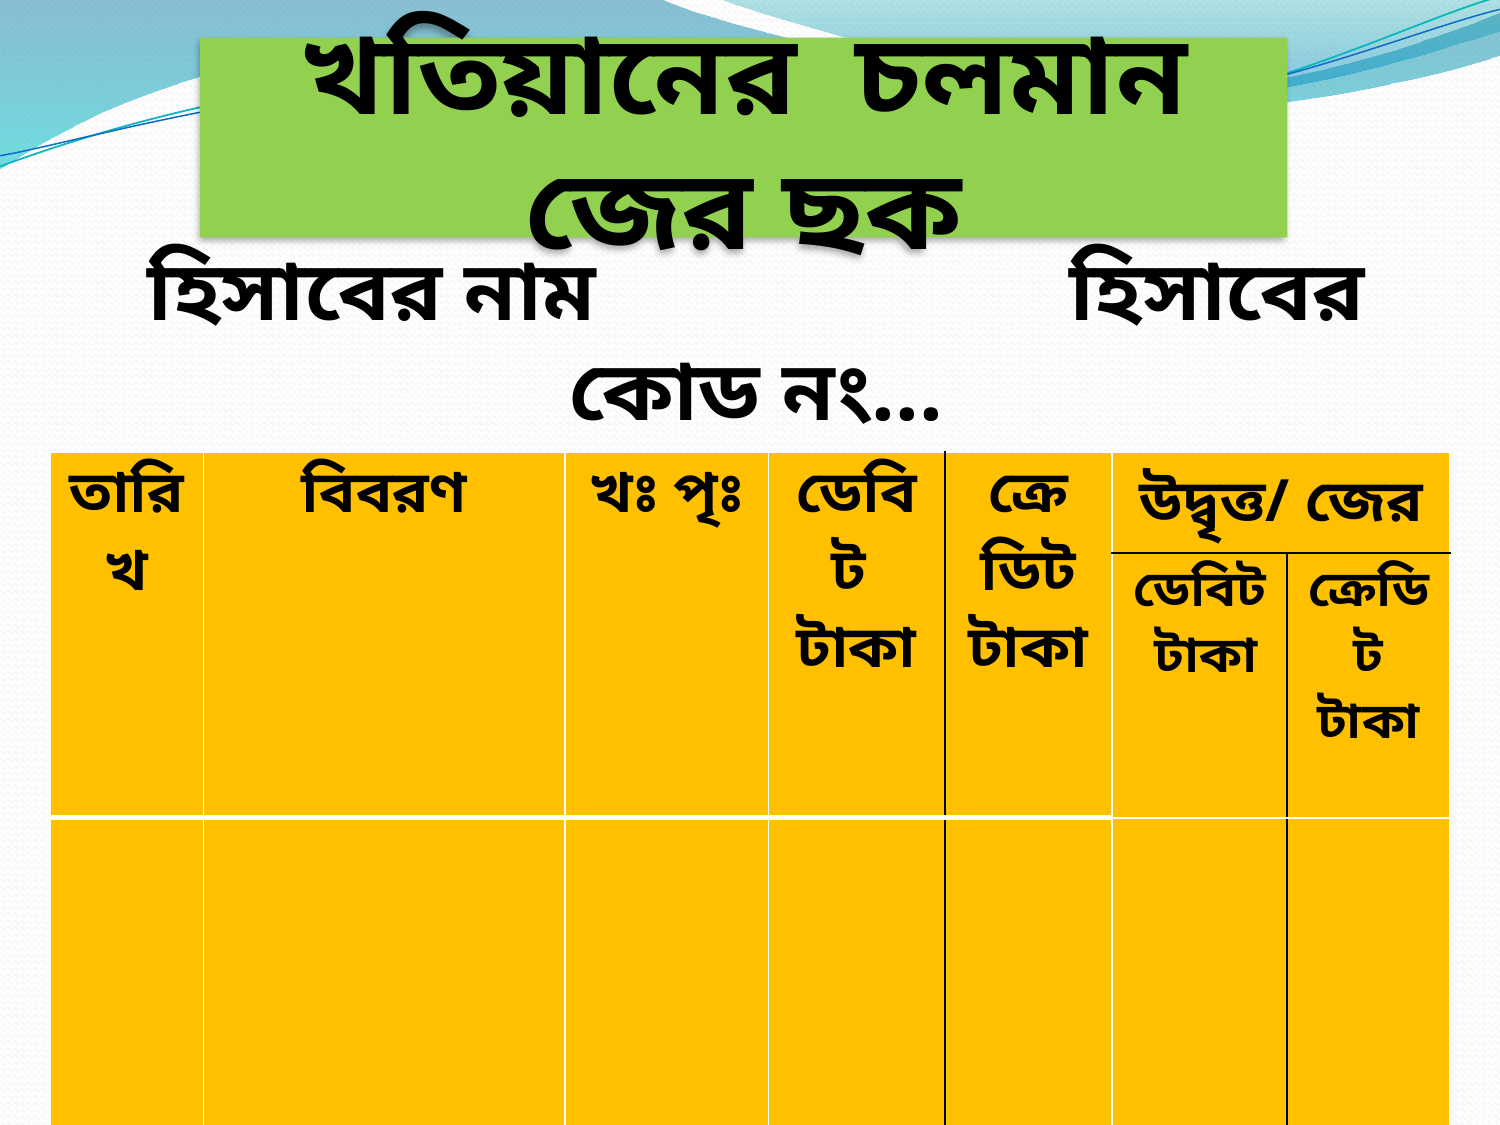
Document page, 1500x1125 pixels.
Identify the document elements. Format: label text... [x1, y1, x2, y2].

table_header ক্রেডিট টাকা [946, 453, 1111, 815]
table_cell ক্রেডিট টাকা [1288, 554, 1449, 817]
table_header ডেবিট টাকা [769, 453, 944, 815]
table_cell [51, 820, 203, 1125]
table_cell [204, 820, 564, 1125]
table_header উদ্বৃত্ত/ জের [1113, 453, 1449, 552]
table_header তারিখ [51, 453, 203, 815]
table_cell [1113, 819, 1286, 1125]
table_cell [566, 820, 768, 1125]
text_box খতিয়ানের চলমান জের ছক [198, 35, 1290, 235]
text_box হিসাবের নাম হিসাবের কোড নং... [60, 235, 1452, 440]
table_header খঃ পৃঃ [566, 453, 768, 815]
table_cell [946, 820, 1111, 1125]
table_cell ডেবিট টাকা [1113, 554, 1286, 817]
table_cell [769, 820, 944, 1125]
table_header বিবরণ [204, 453, 564, 815]
table_cell [1288, 819, 1449, 1125]
